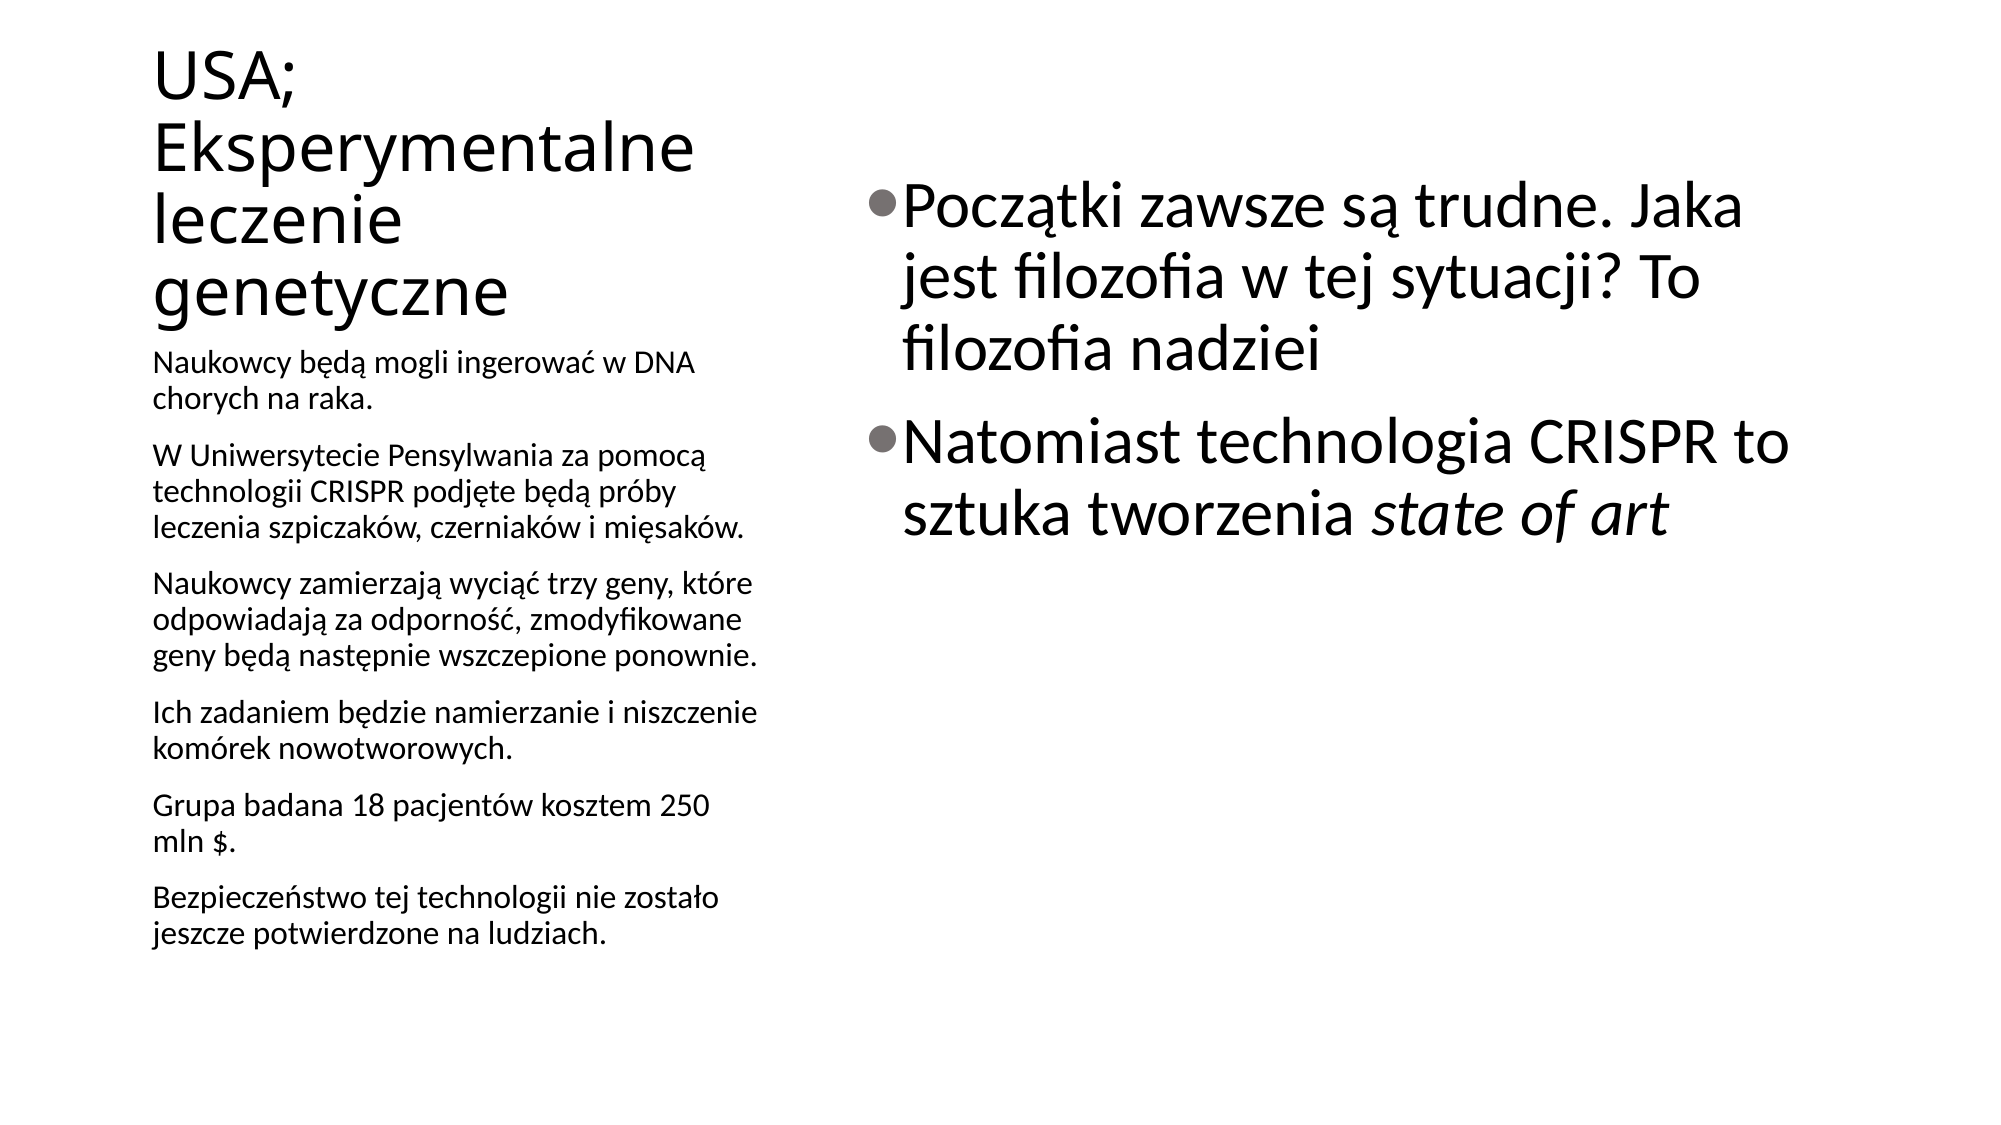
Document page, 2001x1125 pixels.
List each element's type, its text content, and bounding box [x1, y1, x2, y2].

list Początki zawsze są trudne. Jaka jest filozofia w tej sytuacji? To filozofia nadziei Natomiast technologia CRISPR to sztuka tworzenia state of art [850, 161, 1863, 962]
list Naukowcy będą mogli ingerować w DNA chorych na raka. W Uniwersytecie Pensylwania za pomocą technologii CRISPR podjęte będą próby leczenia szpiczaków, czerniaków i mięsaków. Naukowcy zamierzają wyciąć trzy geny, które odpowiadają za odporność, zmodyfikowane geny będą następnie wszczepione ponownie. Ich zadaniem będzie namierzanie i niszczenie komórek nowotworowych. Grupa badana 18 pacjentów kosztem 250 mln $. Bezpieczeństwo tej technologii nie zostało jeszcze potwierdzone na ludziach. [137, 337, 783, 963]
title USA; Eksperymentalne leczenie genetyczne [137, 75, 783, 337]
